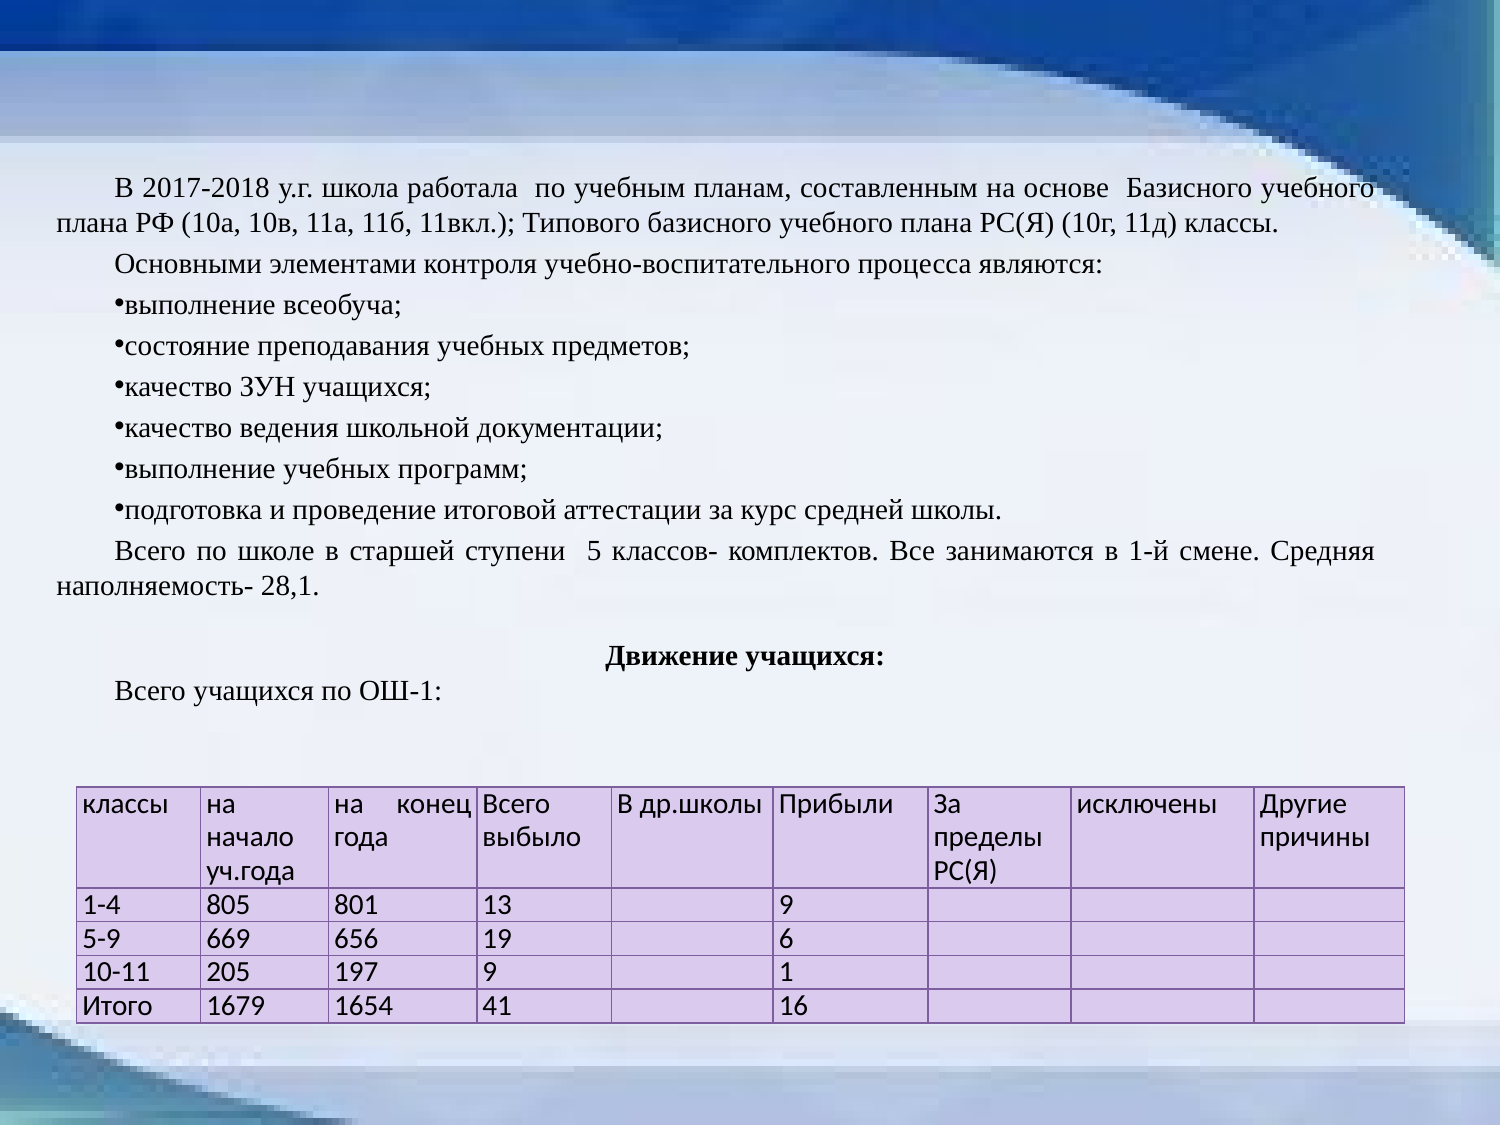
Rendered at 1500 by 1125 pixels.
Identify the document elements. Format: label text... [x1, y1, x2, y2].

table_cell [1255, 889, 1404, 921]
table_cell 205 [201, 956, 328, 988]
table_cell [929, 922, 1070, 955]
table_header исключены [1072, 788, 1253, 887]
table_header В др.школы [612, 788, 772, 887]
table_header классы [77, 788, 200, 887]
table_cell [612, 990, 772, 1022]
list В 2017-2018 у.г. школа работала по учебным планам, составленным на основе Базисного учебного плана РФ (10а, 10в, 11а, 11б, 11вкл.); Типового базисного учебного плана РС(Я) (10г, 11д) классы. Основными элементами контроля учебно-воспитательного процесса являются: выполнение всеобуча; состояние преподавания учебных предметов; качество ЗУН учащихся; качество ведения школьной документации; выполнение учебных программ; подготовка и проведение итоговой аттестации за курс средней школы. Всего по школе в старшей ступени 5 классов- комплектов. Все занимаются в 1-й смене. Средняя наполняемость- 28,1. Движение учащихся: Всего учащихся по ОШ-1: [41, 160, 1392, 740]
table_cell [1072, 889, 1253, 921]
table_cell 16 [774, 990, 927, 1022]
table_cell [612, 922, 772, 955]
table_header Другие причины [1255, 788, 1404, 887]
table_cell 197 [329, 956, 476, 988]
table_cell [1255, 922, 1404, 955]
table_cell [1072, 922, 1253, 955]
table_header Всего выбыло [478, 788, 611, 887]
table_cell 805 [201, 889, 328, 921]
table_header Прибыли [774, 788, 927, 887]
table_cell [612, 956, 772, 988]
table_cell 656 [329, 922, 476, 955]
table_cell 1-4 [77, 889, 200, 921]
table_cell [1072, 956, 1253, 988]
table_header За пределы РС(Я) [929, 788, 1070, 887]
table_cell 41 [478, 990, 611, 1022]
table_cell 801 [329, 889, 476, 921]
table_cell 9 [478, 956, 611, 988]
table_cell 1 [774, 956, 927, 988]
table_cell [612, 889, 772, 921]
table_cell 6 [774, 922, 927, 955]
table_header на конец года [329, 788, 476, 887]
table_cell 1679 [201, 990, 328, 1022]
table_cell [1072, 990, 1253, 1022]
table_cell 10-11 [77, 956, 200, 988]
table_cell [929, 956, 1070, 988]
table_cell [1255, 956, 1404, 988]
table_cell 5-9 [77, 922, 200, 955]
table_cell [929, 889, 1070, 921]
table_cell 1654 [329, 990, 476, 1022]
table_cell 669 [201, 922, 328, 955]
table_cell [1255, 990, 1404, 1022]
picture [0, 0, 1500, 1125]
table_header на начало уч.года [201, 788, 328, 887]
table_cell 13 [478, 889, 611, 921]
table_cell 19 [478, 922, 611, 955]
table_cell Итого [77, 990, 200, 1022]
table_cell [929, 990, 1070, 1022]
table_cell 9 [774, 889, 927, 921]
